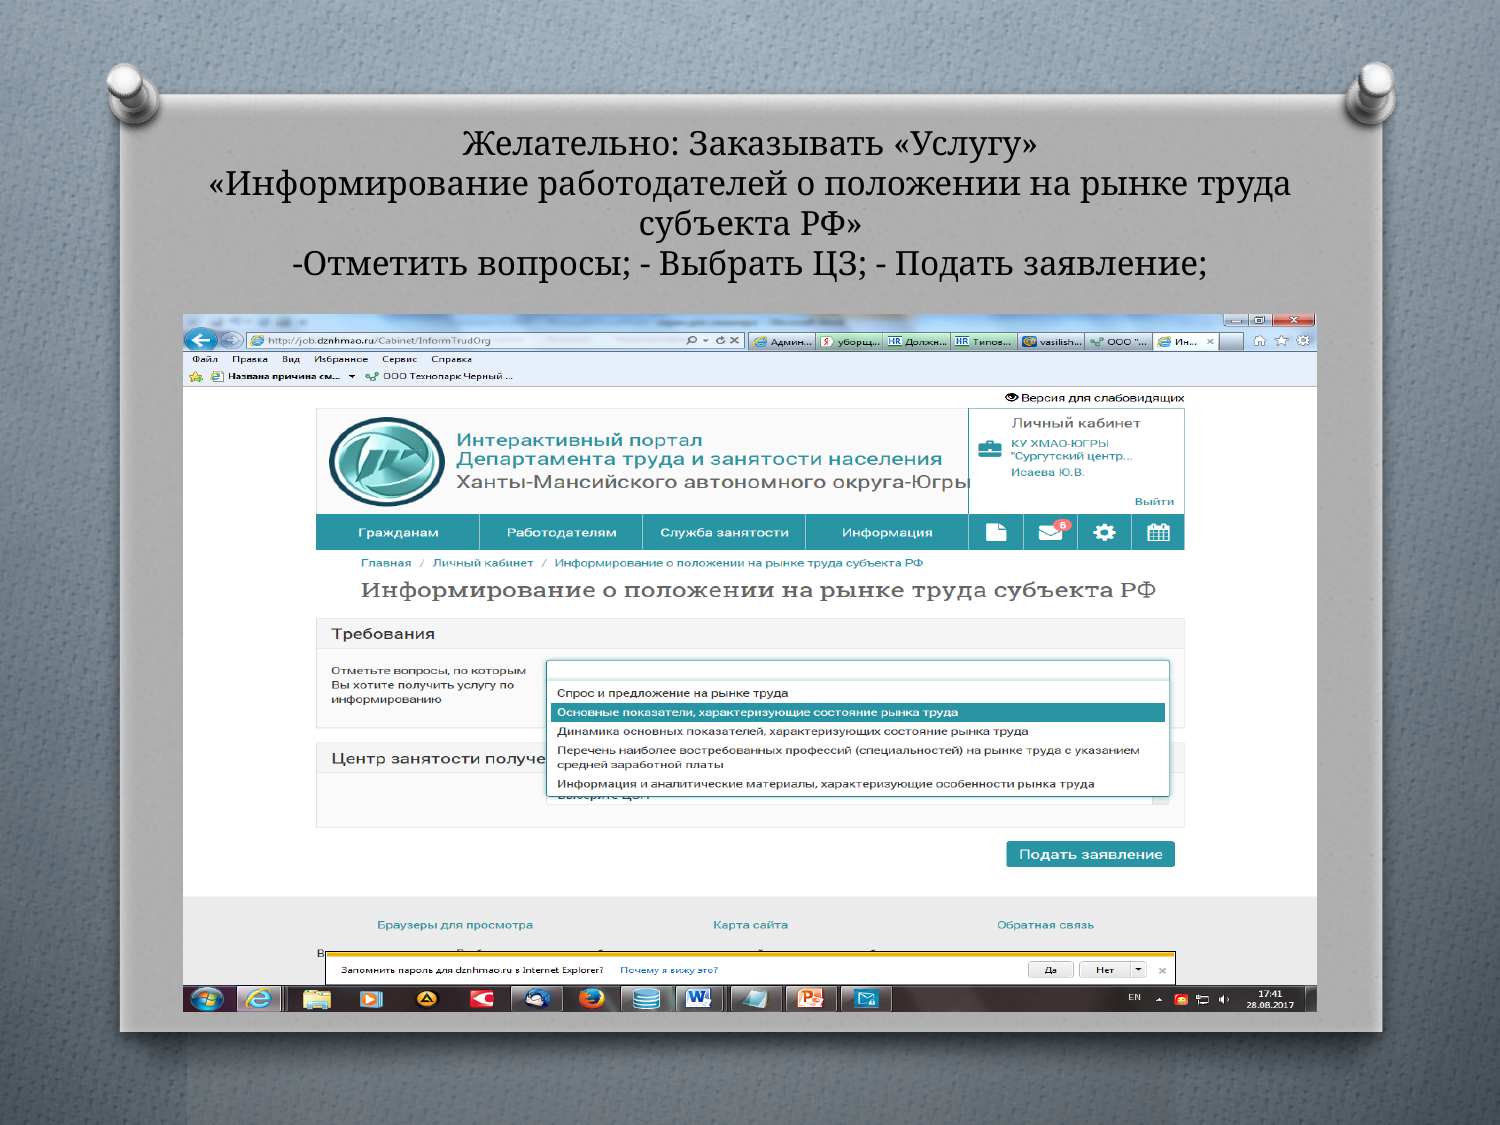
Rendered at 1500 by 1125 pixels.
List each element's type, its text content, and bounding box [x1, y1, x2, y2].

picture [1317, 35, 1439, 156]
title Желательно: Заказывать «Услугу» «Информирование работодателей о положении на рынке труда субъекта РФ» -Отметить вопросы; - Выбрать ЦЗ; - Подать заявление; [179, 113, 1323, 291]
picture [75, 29, 198, 153]
picture [182, 314, 1318, 1012]
